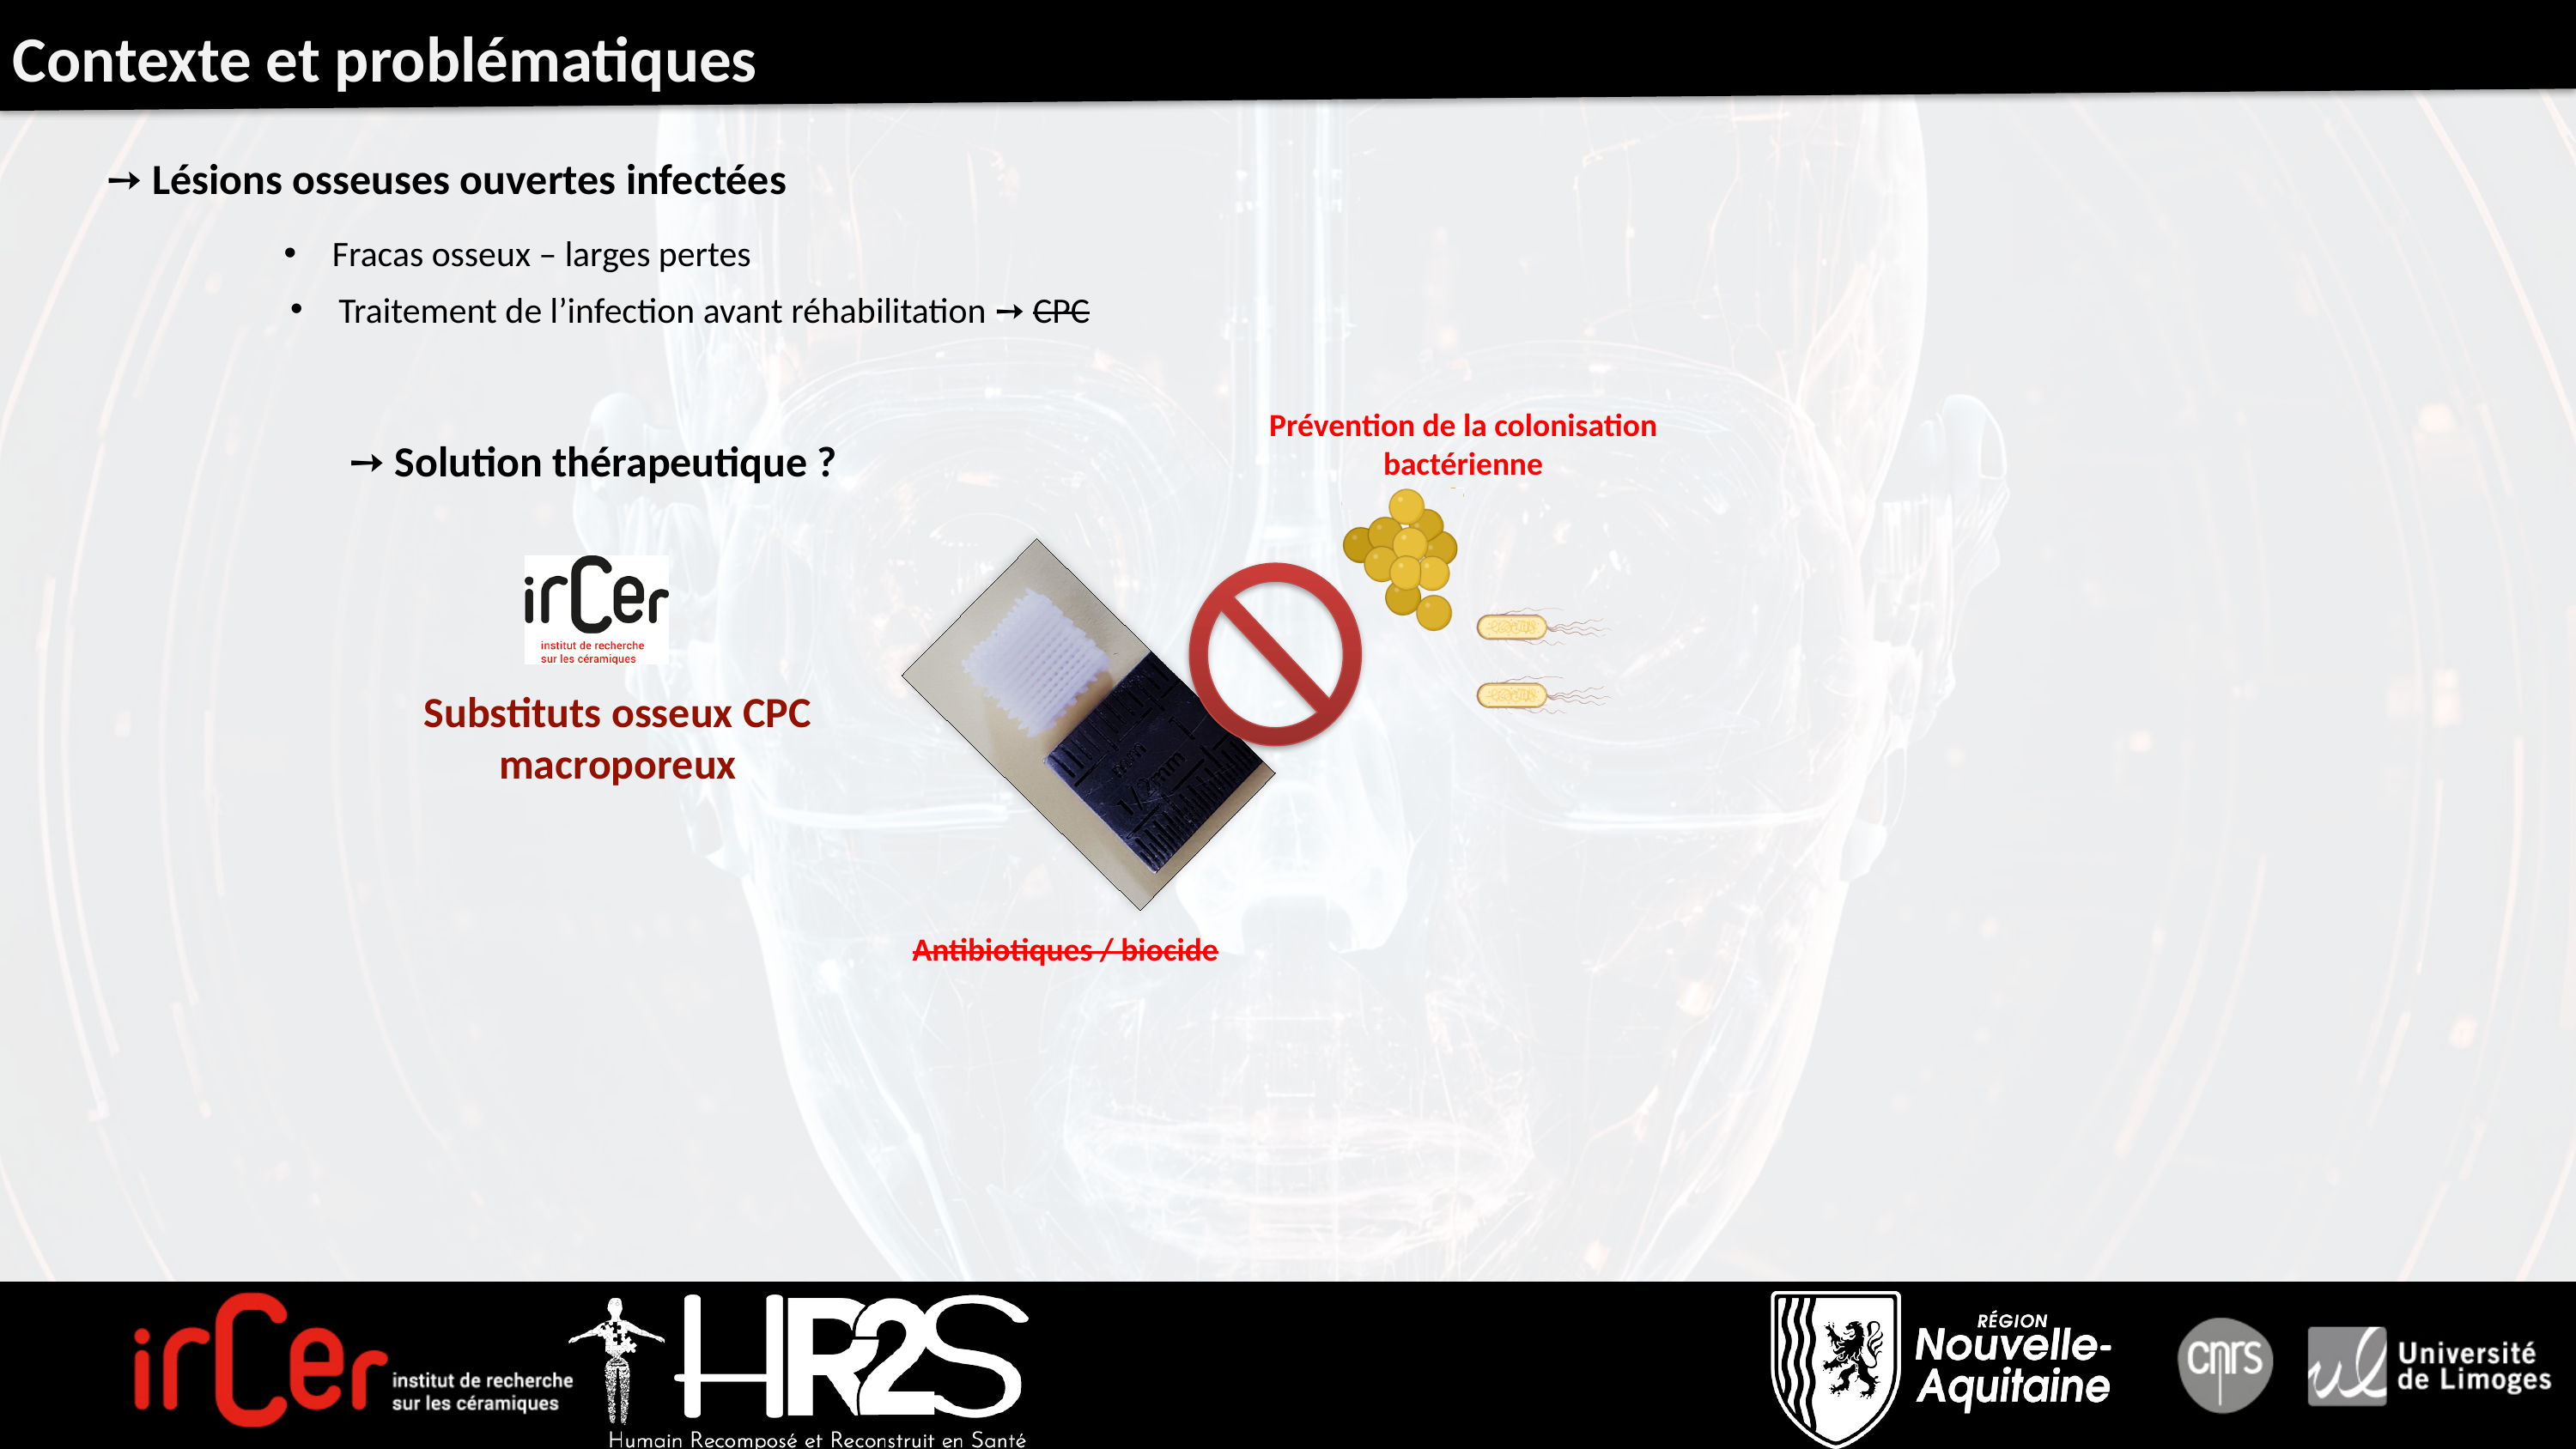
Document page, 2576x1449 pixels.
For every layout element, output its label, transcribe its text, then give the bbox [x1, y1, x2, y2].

picture [0, 1260, 2576, 1449]
text_box Antibiotiques / biocide [843, 923, 1287, 974]
text_box [1189, 562, 1363, 747]
text_box ➙ Lésions osseuses ouvertes infectées [94, 144, 800, 209]
text_box Fracas osseux – larges pertes [270, 224, 764, 281]
text_box Traitement de l’infection avant réhabilitation ➙ CPC [277, 281, 1103, 337]
picture [902, 540, 1275, 910]
text_box Prévention de la colonisation bactérienne [1226, 397, 1700, 488]
text_box Substituts osseux CPC macroporeux [354, 678, 882, 795]
picture [1341, 488, 1637, 723]
text_box ➙ Solution thérapeutique ? [336, 427, 851, 492]
text_box Contexte et problématiques [0, 10, 808, 101]
picture [525, 555, 669, 665]
